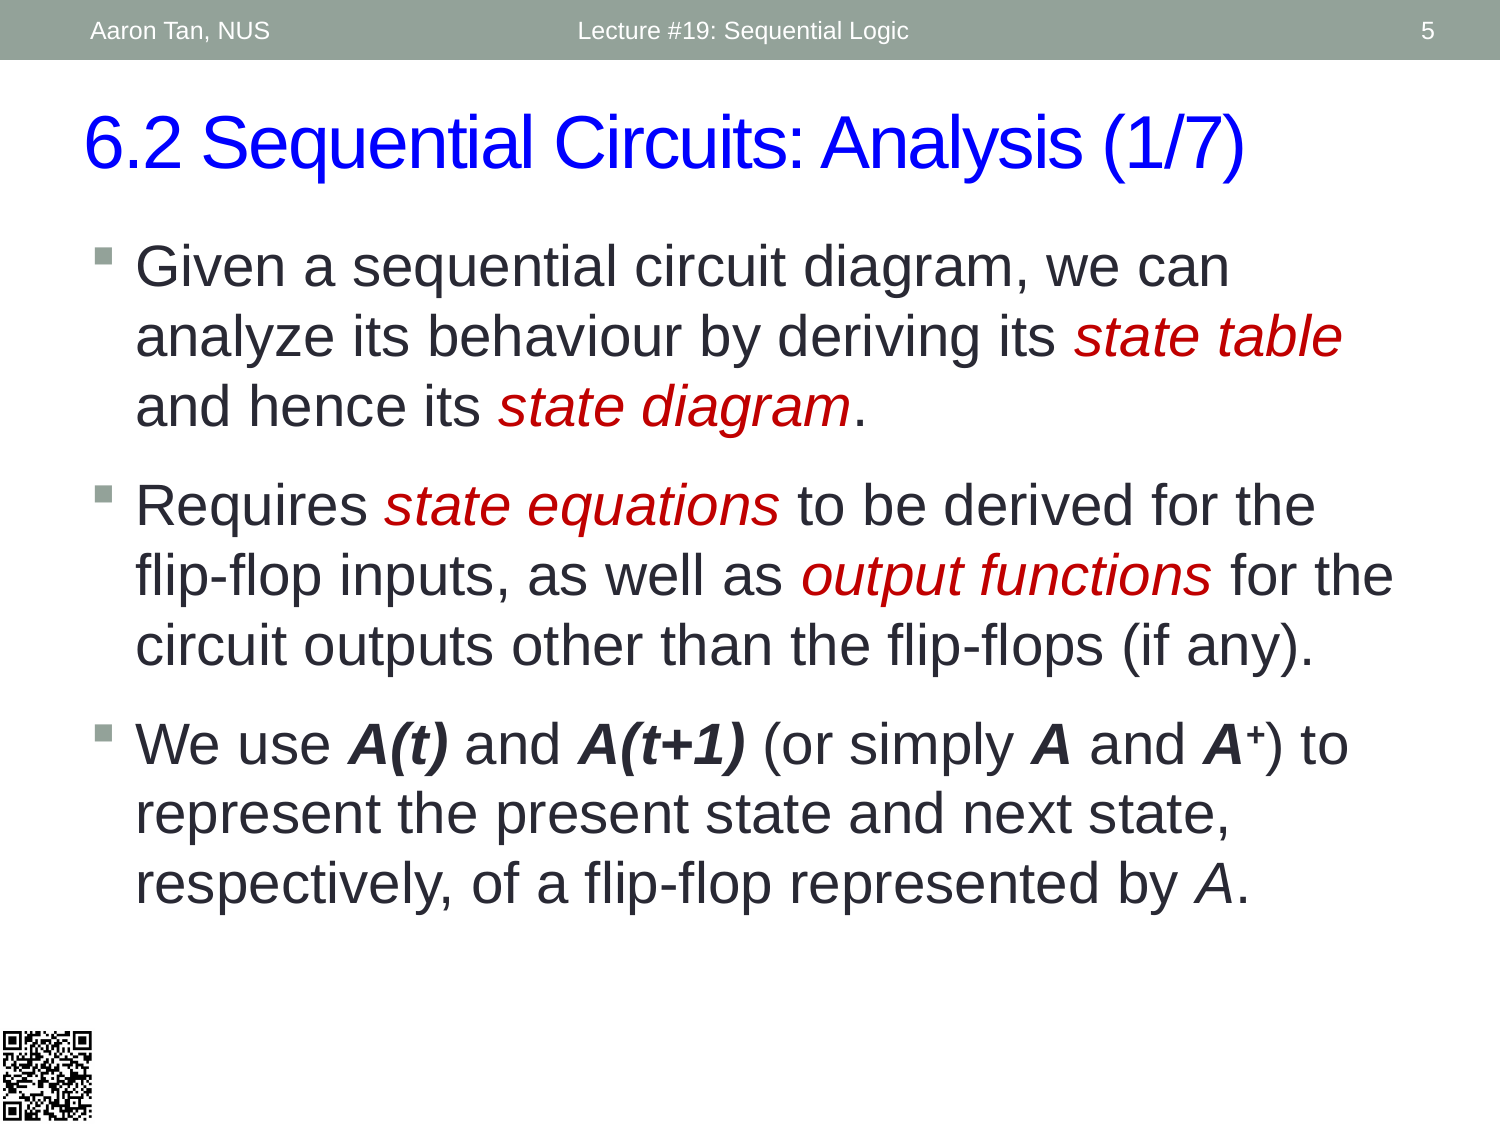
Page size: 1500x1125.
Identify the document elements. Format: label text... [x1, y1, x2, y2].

picture [0, 1028, 95, 1124]
title 6.2 Sequential Circuits: Analysis (1/7) [68, 86, 1450, 192]
text_box Given a sequential circuit diagram, we can analyze its behaviour by deriving its state table and hence its state diagram. Requires state equations to be derived for the flip-flop inputs, as well as output functions for the circuit outputs other than the flip-flops (if any). We use A(t) and A(t+1) (or simply A and A+) to represent the present state and next state, respectively, of a flip-flop represented by A. [74, 220, 1425, 1013]
slide_number Aaron Tan, NUS [75, 3, 550, 57]
slide_number 5 [1308, 3, 1450, 57]
footer Lecture #19: Sequential Logic [562, 3, 1238, 57]
